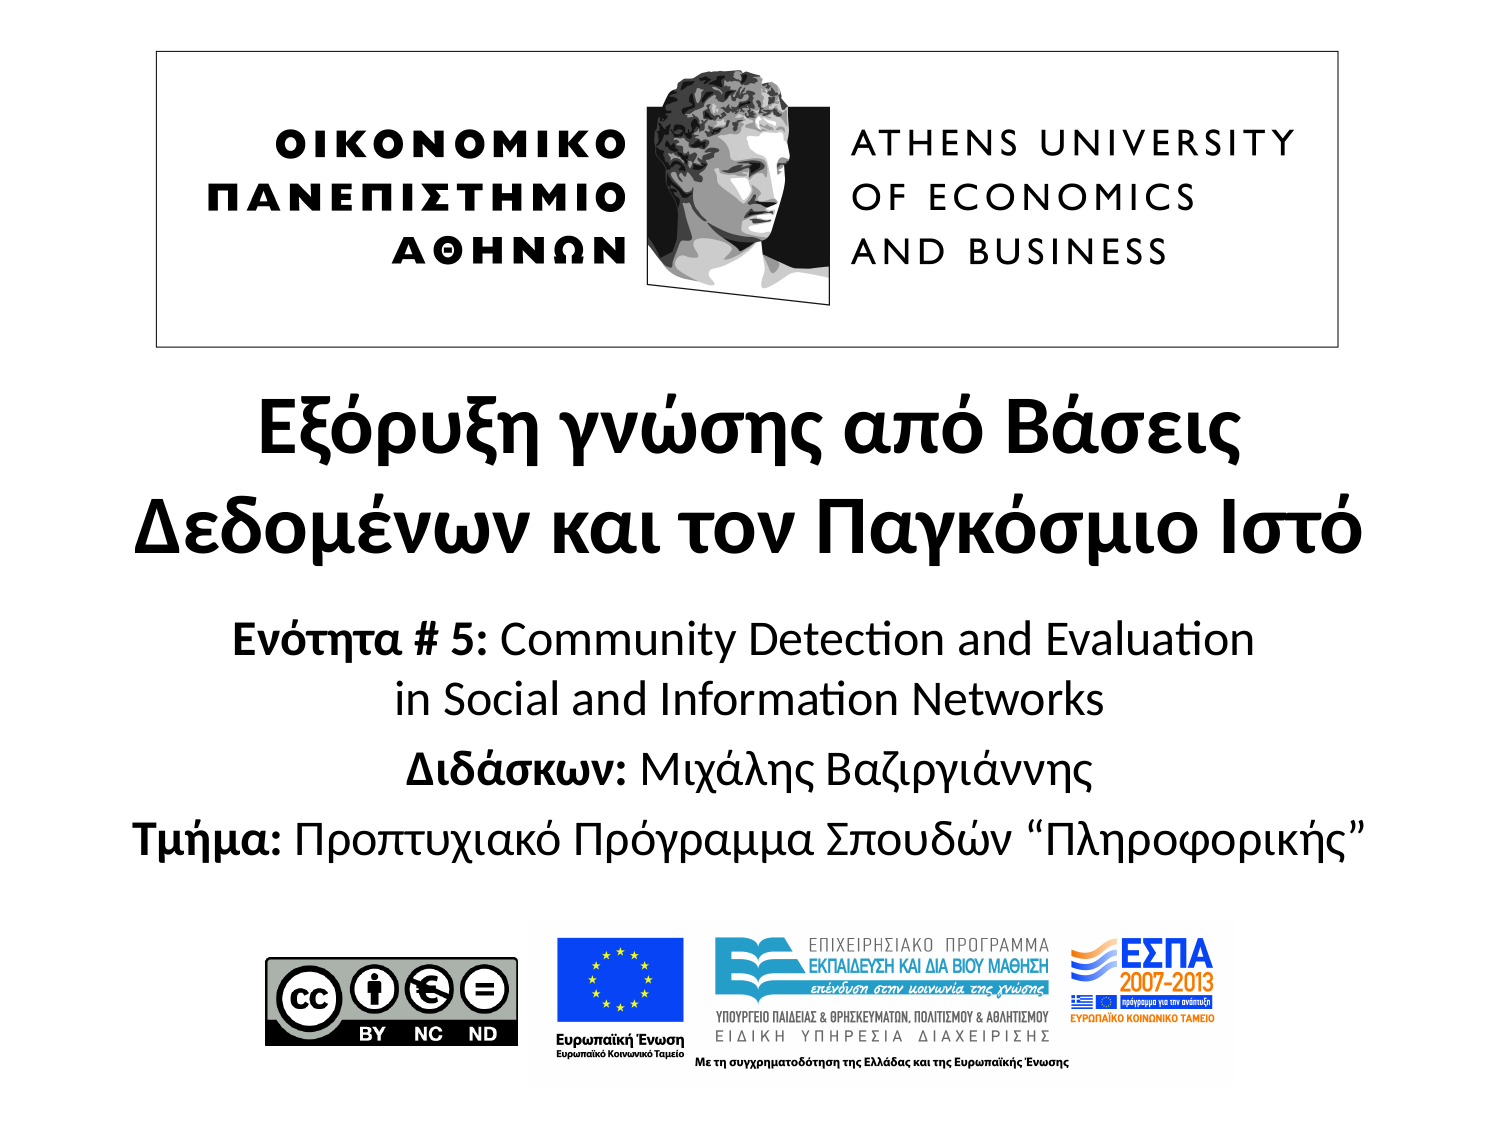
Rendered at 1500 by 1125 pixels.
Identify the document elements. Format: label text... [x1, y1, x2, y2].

picture [528, 916, 1237, 1086]
title Εξόρυξη γνώσης από Βάσεις Δεδομένων και τον Παγκόσμιο Ιστό [112, 349, 1388, 591]
subtitle Ενότητα # 5: Community Detection and Evaluation in Social and Information Networks Διδάσκων: Μιχάλης Βαζιργιάννης Τμήμα: Προπτυχιακό Πρόγραμμα Σπουδών “Πληροφορικής” [112, 597, 1388, 886]
picture [265, 957, 518, 1046]
picture [147, 42, 1347, 349]
